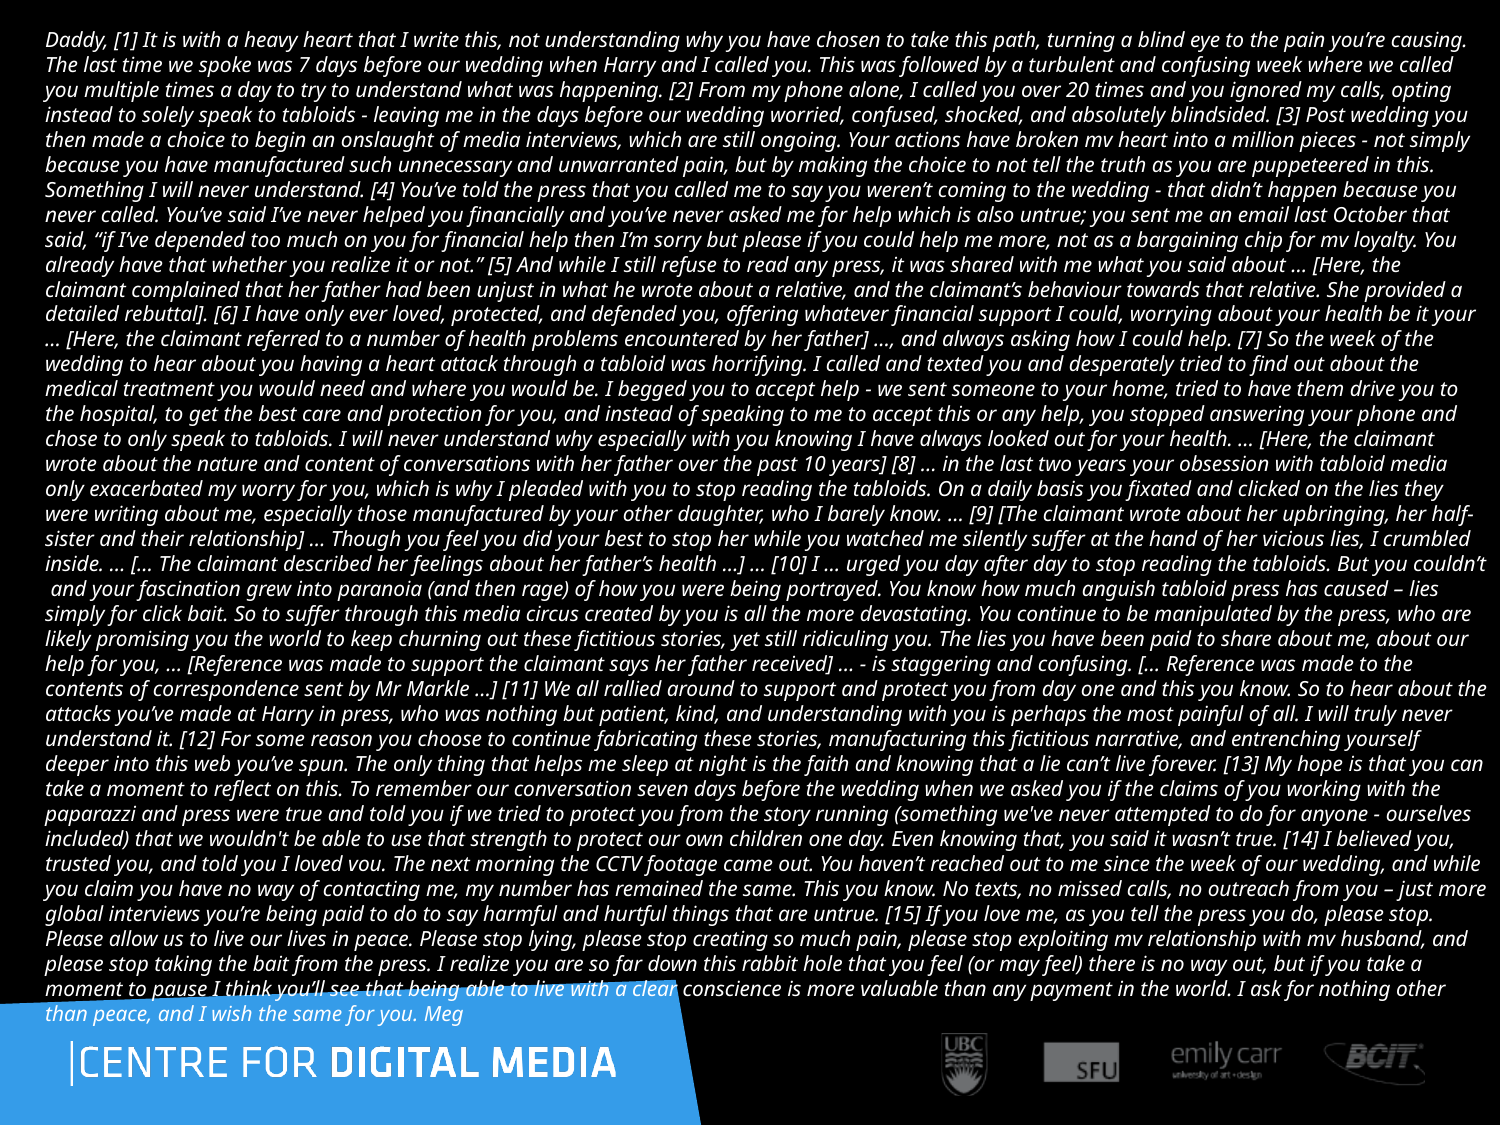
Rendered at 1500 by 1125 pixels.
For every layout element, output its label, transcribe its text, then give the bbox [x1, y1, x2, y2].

list Daddy, [1] It is with a heavy heart that I write this, not understanding why you have chosen to take this path, turning a blind eye to the pain you’re causing. The last time we spoke was 7 days before our wedding when Harry and I called you. This was followed by a turbulent and confusing week where we called you multiple times a day to try to understand what was happening. [2] From my phone alone, I called you over 20 times and you ignored my calls, opting instead to solely speak to tabloids - leaving me in the days before our wedding worried, confused, shocked, and absolutely blindsided. [3] Post wedding you then made a choice to begin an onslaught of media interviews, which are still ongoing. Your actions have broken mv heart into a million pieces - not simply because you have manufactured such unnecessary and unwarranted pain, but by making the choice to not tell the truth as you are puppeteered in this. Something I will never understand. [4] You’ve told the press that you called me to say you weren’t coming to the wedding - that didn’t happen because you never called. You’ve said I’ve never helped you financially and you’ve never asked me for help which is also untrue; you sent me an email last October that said, “if I’ve depended too much on you for financial help then I’m sorry but please if you could help me more, not as a bargaining chip for mv loyalty. You already have that whether you realize it or not.” [5] And while I still refuse to read any press, it was shared with me what you said about … [Here, the claimant complained that her father had been unjust in what he wrote about a relative, and the claimant’s behaviour towards that relative. She provided a detailed rebuttal]. [6] I have only ever loved, protected, and defended you, offering whatever financial support I could, worrying about your health be it your … [Here, the claimant referred to a number of health problems encountered by her father] …, and always asking how I could help. [7] So the week of the wedding to hear about you having a heart attack through a tabloid was horrifying. I called and texted you and desperately tried to find out about the medical treatment you would need and where you would be. I begged you to accept help - we sent someone to your home, tried to have them drive you to the hospital, to get the best care and protection for you, and instead of speaking to me to accept this or any help, you stopped answering your phone and chose to only speak to tabloids. I will never understand why especially with you knowing I have always looked out for your health. … [Here, the claimant wrote about the nature and content of conversations with her father over the past 10 years] [8] … in the last two years your obsession with tabloid media only exacerbated my worry for you, which is why I pleaded with you to stop reading the tabloids. On a daily basis you fixated and clicked on the lies they were writing about me, especially those manufactured by your other daughter, who I barely know. … [9] [The claimant wrote about her upbringing, her half-sister and their relationship] … Though you feel you did your best to stop her while you watched me silently suffer at the hand of her vicious lies, I crumbled inside. … [… The claimant described her feelings about her father’s health …] … [10] I … urged you day after day to stop reading the tabloids. But you couldn’t ­ and your fascination grew into paranoia (and then rage) of how you were being portrayed. You know how much anguish tabloid press has caused – lies simply for click bait. So to suffer through this media circus created by you is all the more devastating. You continue to be manipulated by the press, who are likely promising you the world to keep churning out these fictitious stories, yet still ridiculing you. The lies you have been paid to share about me, about our help for you, … [Reference was made to support the claimant says her father received] … - is staggering and confusing. [… Reference was made to the contents of correspondence sent by Mr Markle …] [11] We all rallied around to support and protect you from day one and this you know. So to hear about the attacks you’ve made at Harry in press, who was nothing but patient, kind, and understanding with you is perhaps the most painful of all. I will truly never understand it. [12] For some reason you choose to continue fabricating these stories, manufacturing this fictitious narrative, and entrenching yourself deeper into this web you’ve spun. The only thing that helps me sleep at night is the faith and knowing that a lie can’t live forever. [13] My hope is that you can take a moment to reflect on this. To remember our conversation seven days before the wedding when we asked you if the claims of you working with the paparazzi and press were true and told you if we tried to protect you from the story running (something we've never attempted to do for anyone - ourselves included) that we wouldn't be able to use that strength to protect our own children one day. Even knowing that, you said it wasn’t true. [14] I believed you, trusted you, and told you I loved vou. The next morning the CCTV footage came out. You haven’t reached out to me since the week of our wedding, and while you claim you have no way of contacting me, my number has remained the same. This you know. No texts, no missed calls, no outreach from you – just more global interviews you’re being paid to do to say harmful and hurtful things that are untrue. [15] If you love me, as you tell the press you do, please stop. Please allow us to live our lives in peace. Please stop lying, please stop creating so much pain, please stop exploiting mv relationship with mv husband, and please stop taking the bait from the press. I realize you are so far down this rabbit hole that you feel (or may feel) there is no way out, but if you take a moment to pause I think you’ll see that being able to live with a clear conscience is more valuable than any payment in the world. I ask for nothing other than peace, and I wish the same for you. Meg [32, 13, 1500, 973]
